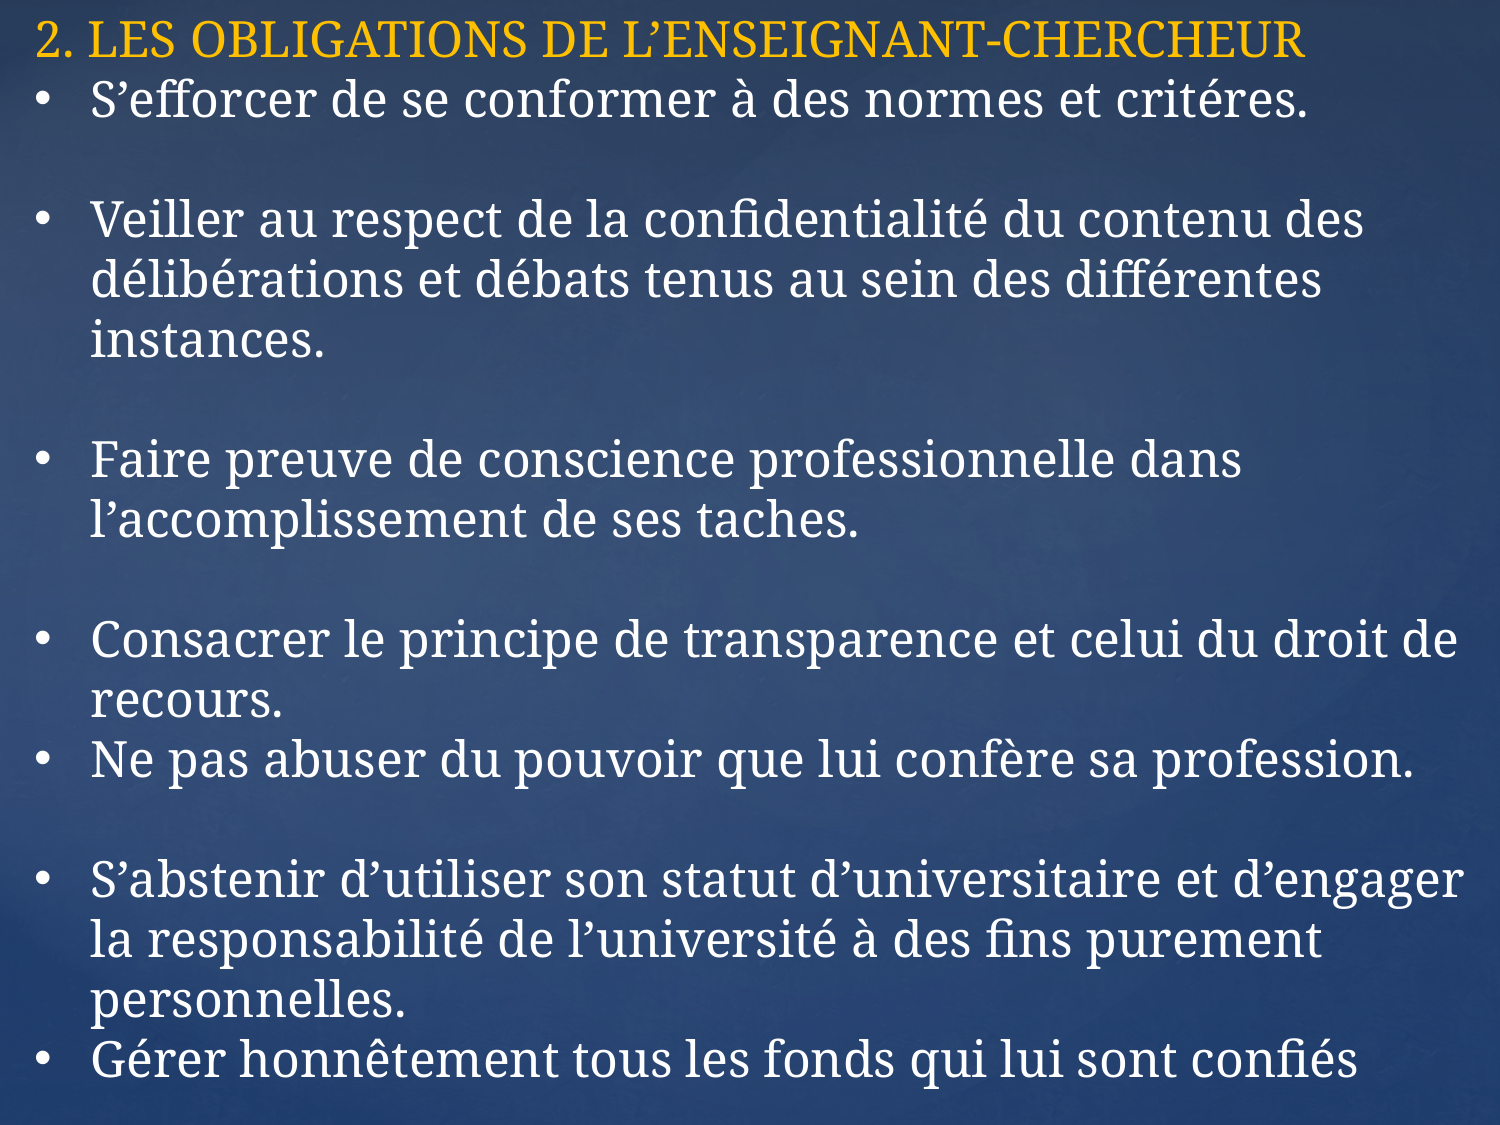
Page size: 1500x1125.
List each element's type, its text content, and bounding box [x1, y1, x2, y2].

text_box 2. LES OBLIGATIONS DE L’ENSEIGNANT-CHERCHEUR S’efforcer de se conformer à des normes et critéres. Veiller au respect de la confidentialité du contenu des délibérations et débats tenus au sein des différentes instances. Faire preuve de conscience professionnelle dans l’accomplissement de ses taches. Consacrer le principe de transparence et celui du droit de recours. Ne pas abuser du pouvoir que lui confère sa profession. S’abstenir d’utiliser son statut d’universitaire et d’engager la responsabilité de l’université à des fins purement personnelles. Gérer honnêtement tous les fonds qui lui sont confiés [19, 0, 1500, 1095]
